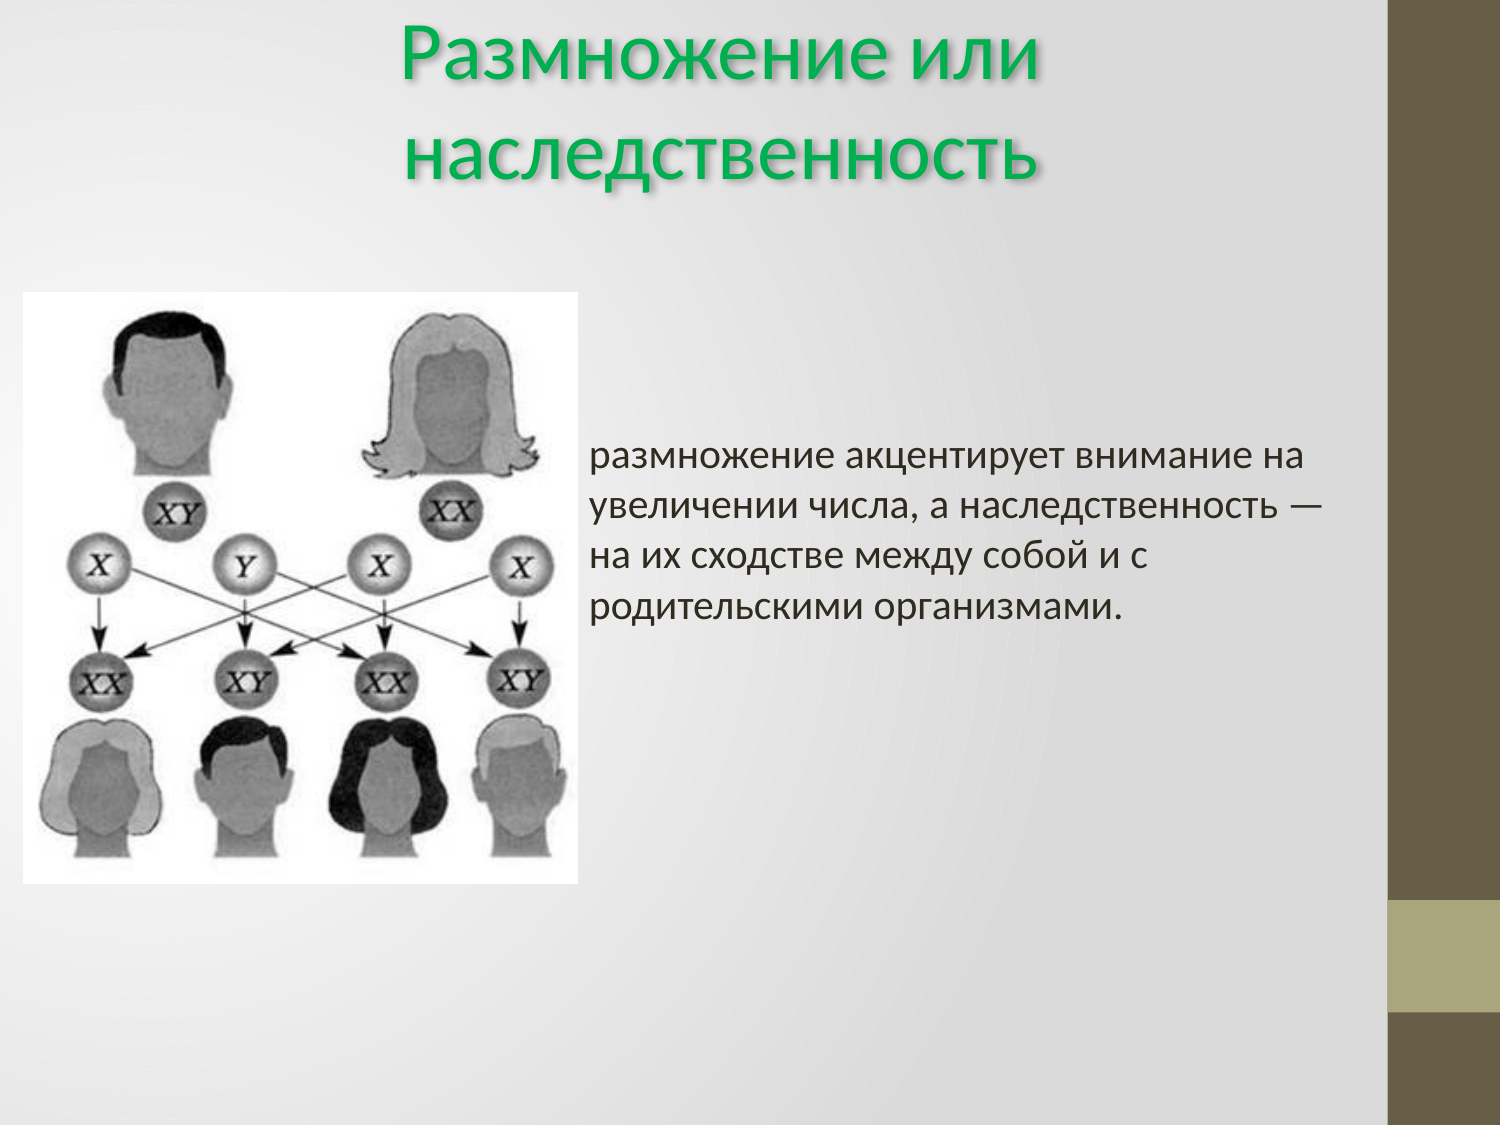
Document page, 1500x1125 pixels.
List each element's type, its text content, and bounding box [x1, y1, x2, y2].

text_box Размножение или наследственность [81, 23, 1360, 169]
picture [22, 292, 579, 885]
text_box размножение акцентирует внимание на увеличении числа, а наследственность — на их сходстве между собой и с родительскими организмами. [590, 374, 1360, 635]
